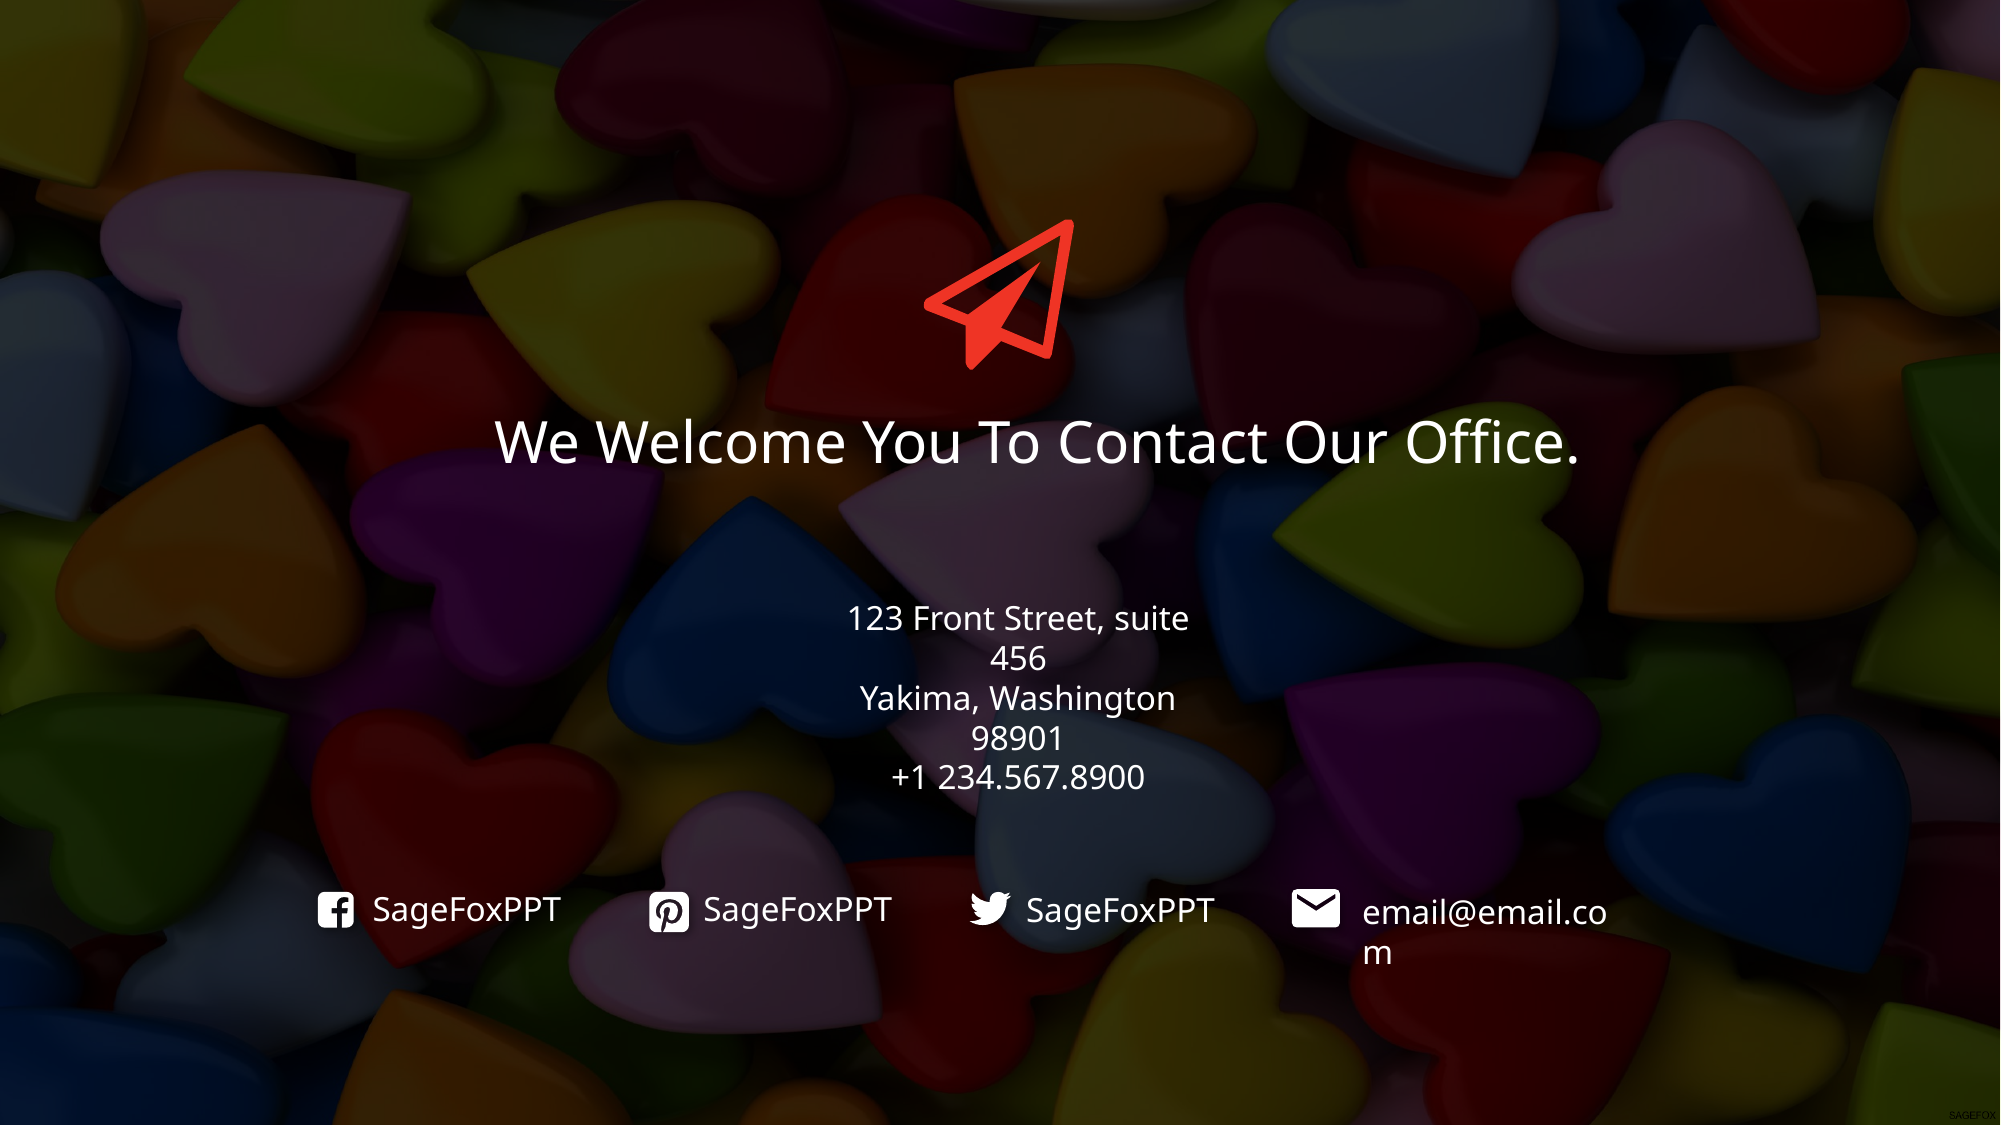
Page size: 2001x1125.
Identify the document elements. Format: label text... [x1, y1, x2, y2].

text_box [649, 891, 688, 933]
text_box [923, 219, 1074, 370]
text_box email@email.com [1347, 884, 1649, 979]
text_box [1291, 889, 1340, 928]
text_box 123 Front Street, suite 456 Yakima, Washington 98901 +1 234.567.8900 [808, 589, 1229, 804]
text_box We Welcome You To Contact Our Office. [477, 398, 1598, 483]
text_box SageFoxPPT [1011, 881, 1252, 937]
text_box [969, 891, 1011, 926]
picture [0, 0, 2001, 1125]
text_box [317, 891, 354, 928]
text_box SageFoxPPT [688, 880, 929, 936]
text_box SageFoxPPT [357, 880, 598, 936]
